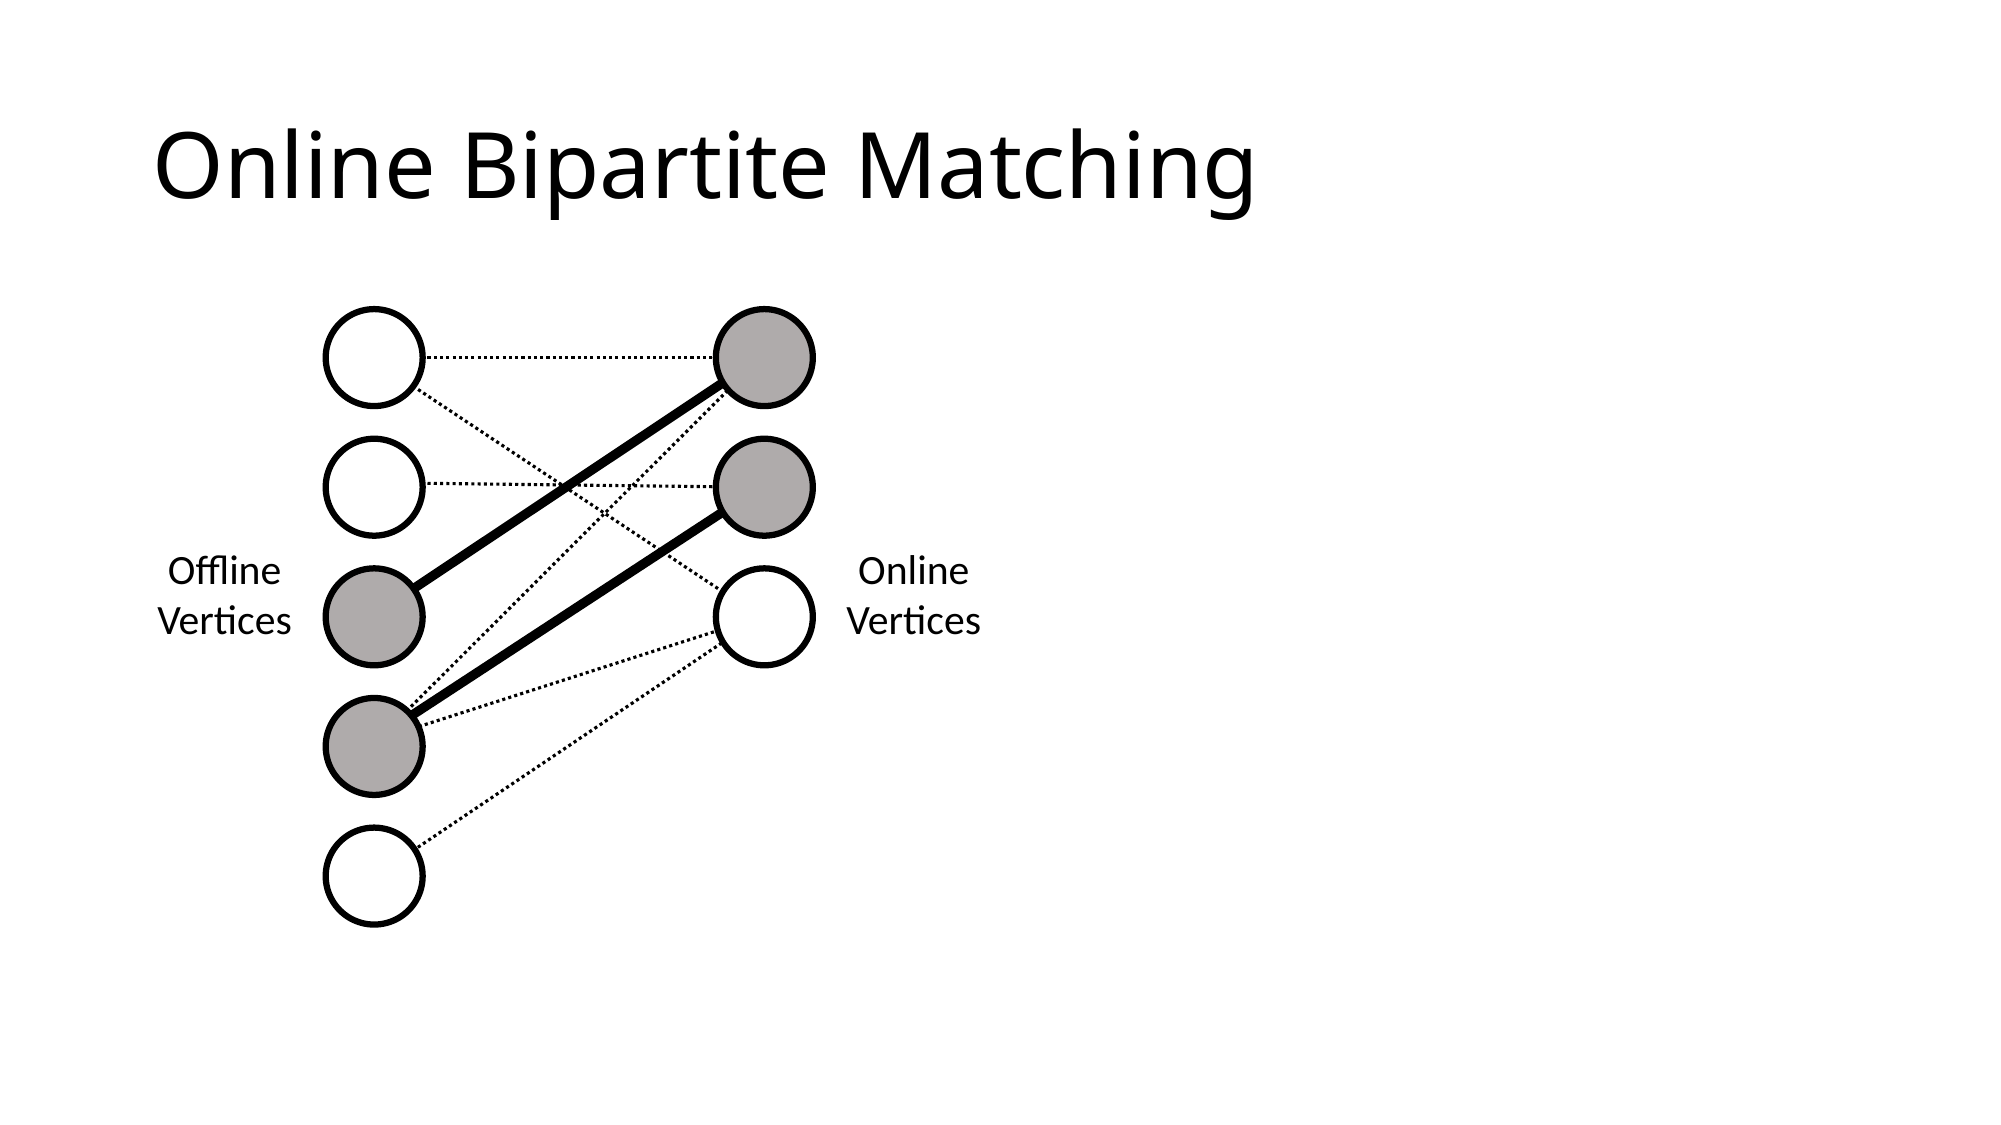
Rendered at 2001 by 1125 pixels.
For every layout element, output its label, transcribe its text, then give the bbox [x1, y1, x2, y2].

text_box [326, 567, 371, 667]
text_box [324, 697, 371, 796]
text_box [371, 616, 761, 742]
text_box Offline Vertices [123, 535, 326, 651]
text_box [324, 308, 424, 407]
text_box Online Vertices [812, 535, 1015, 651]
text_box [324, 437, 371, 537]
title Online Bipartite Matching [137, 59, 1863, 278]
text_box [761, 437, 814, 537]
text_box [371, 742, 761, 879]
text_box [714, 308, 814, 408]
text_box [761, 567, 812, 667]
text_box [371, 358, 761, 616]
text_box [324, 826, 424, 926]
